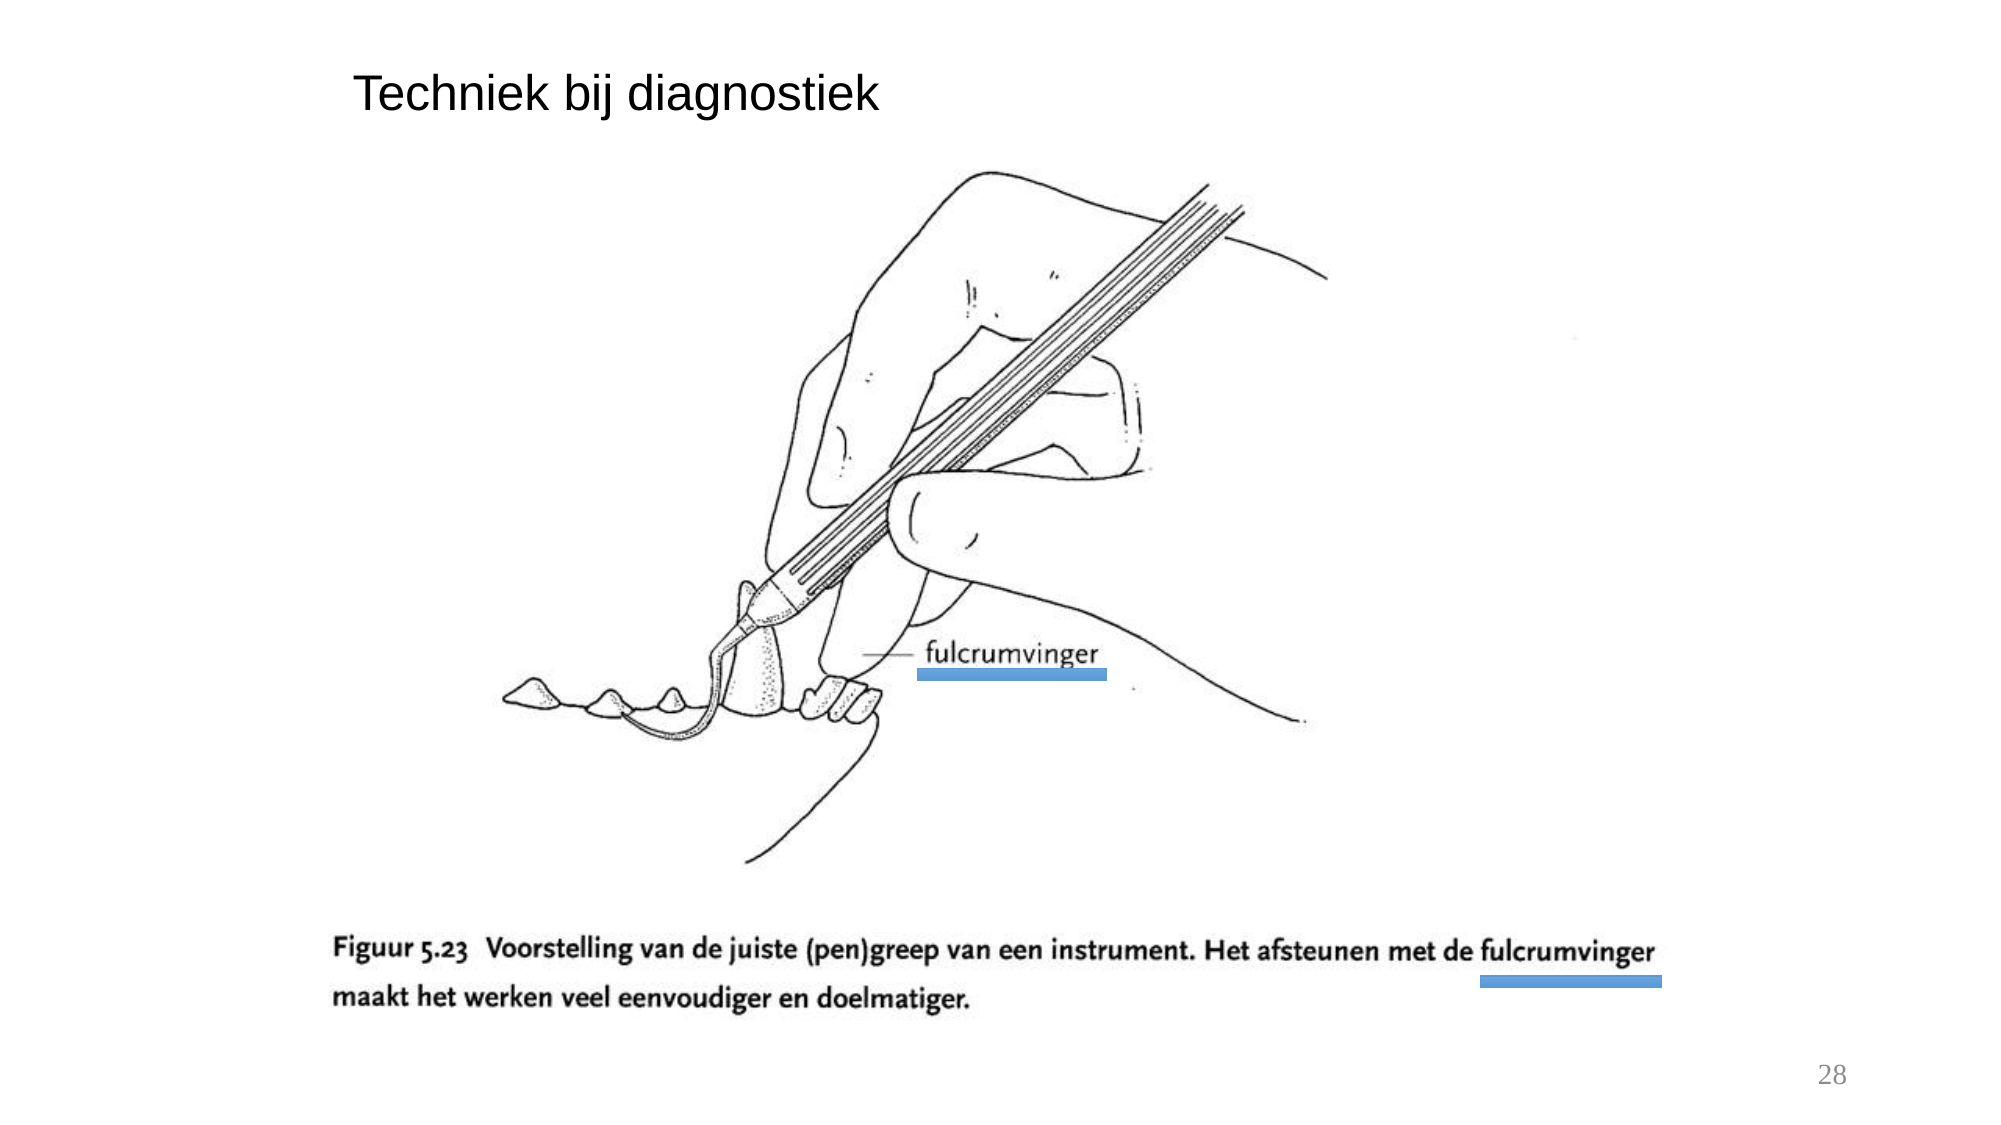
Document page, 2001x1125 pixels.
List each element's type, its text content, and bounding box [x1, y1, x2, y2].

title Techniek bij diagnostiek [337, 50, 918, 138]
picture [279, 144, 1705, 1025]
slide_number 28 [1412, 1042, 1863, 1103]
